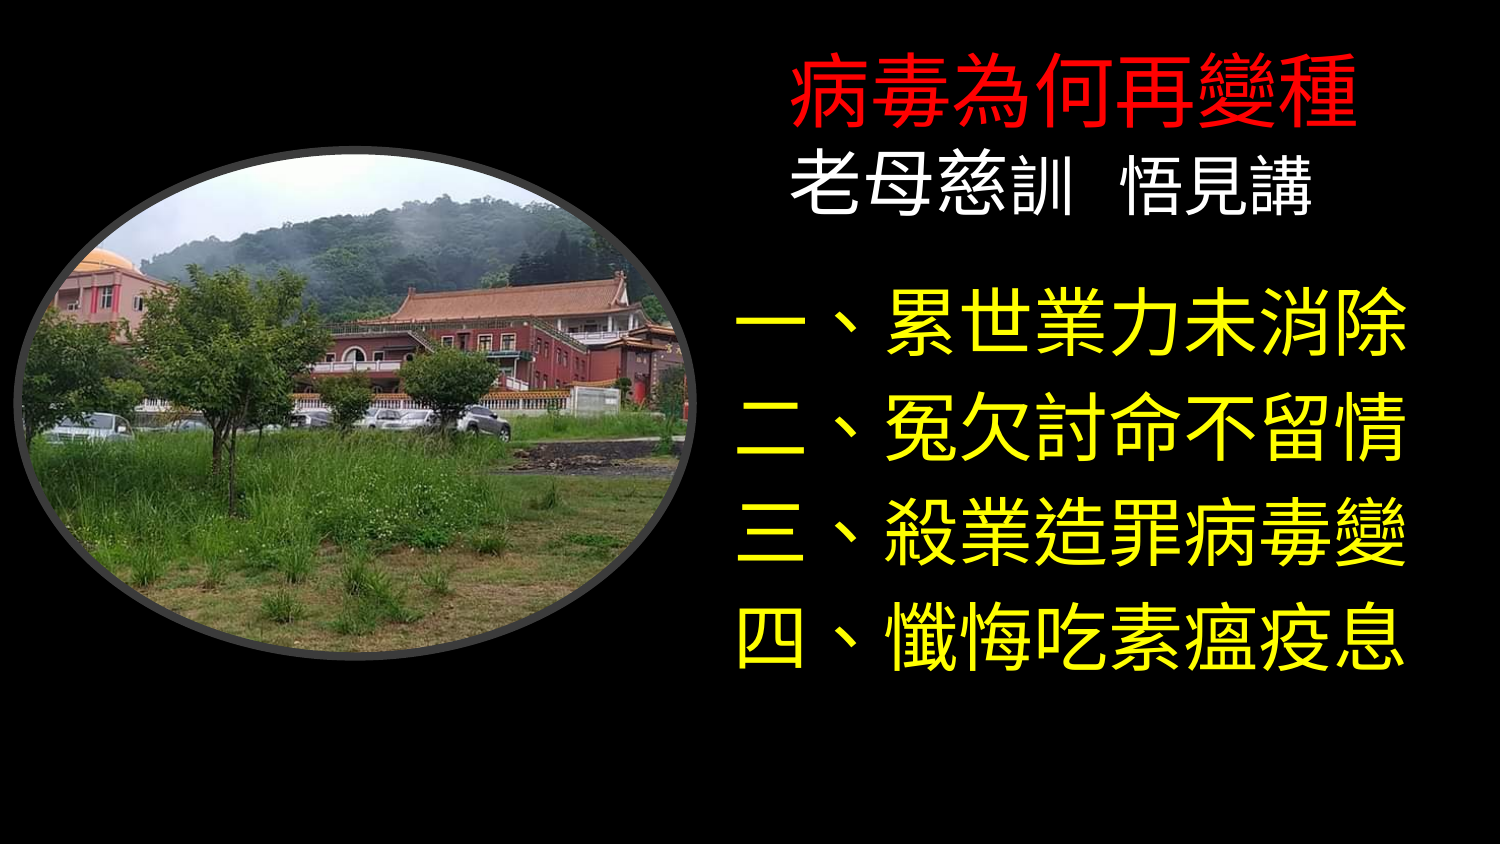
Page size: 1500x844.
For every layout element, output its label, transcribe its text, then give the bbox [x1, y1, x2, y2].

picture [17, 149, 693, 657]
title 病毒為何再變種 老母慈訓 悟見講 [781, 32, 1394, 233]
list 一、累世業力未消除 二、冤欠討命不留情 三、殺業造罪病毒變 四、懺悔吃素瘟疫息 [726, 268, 1457, 813]
